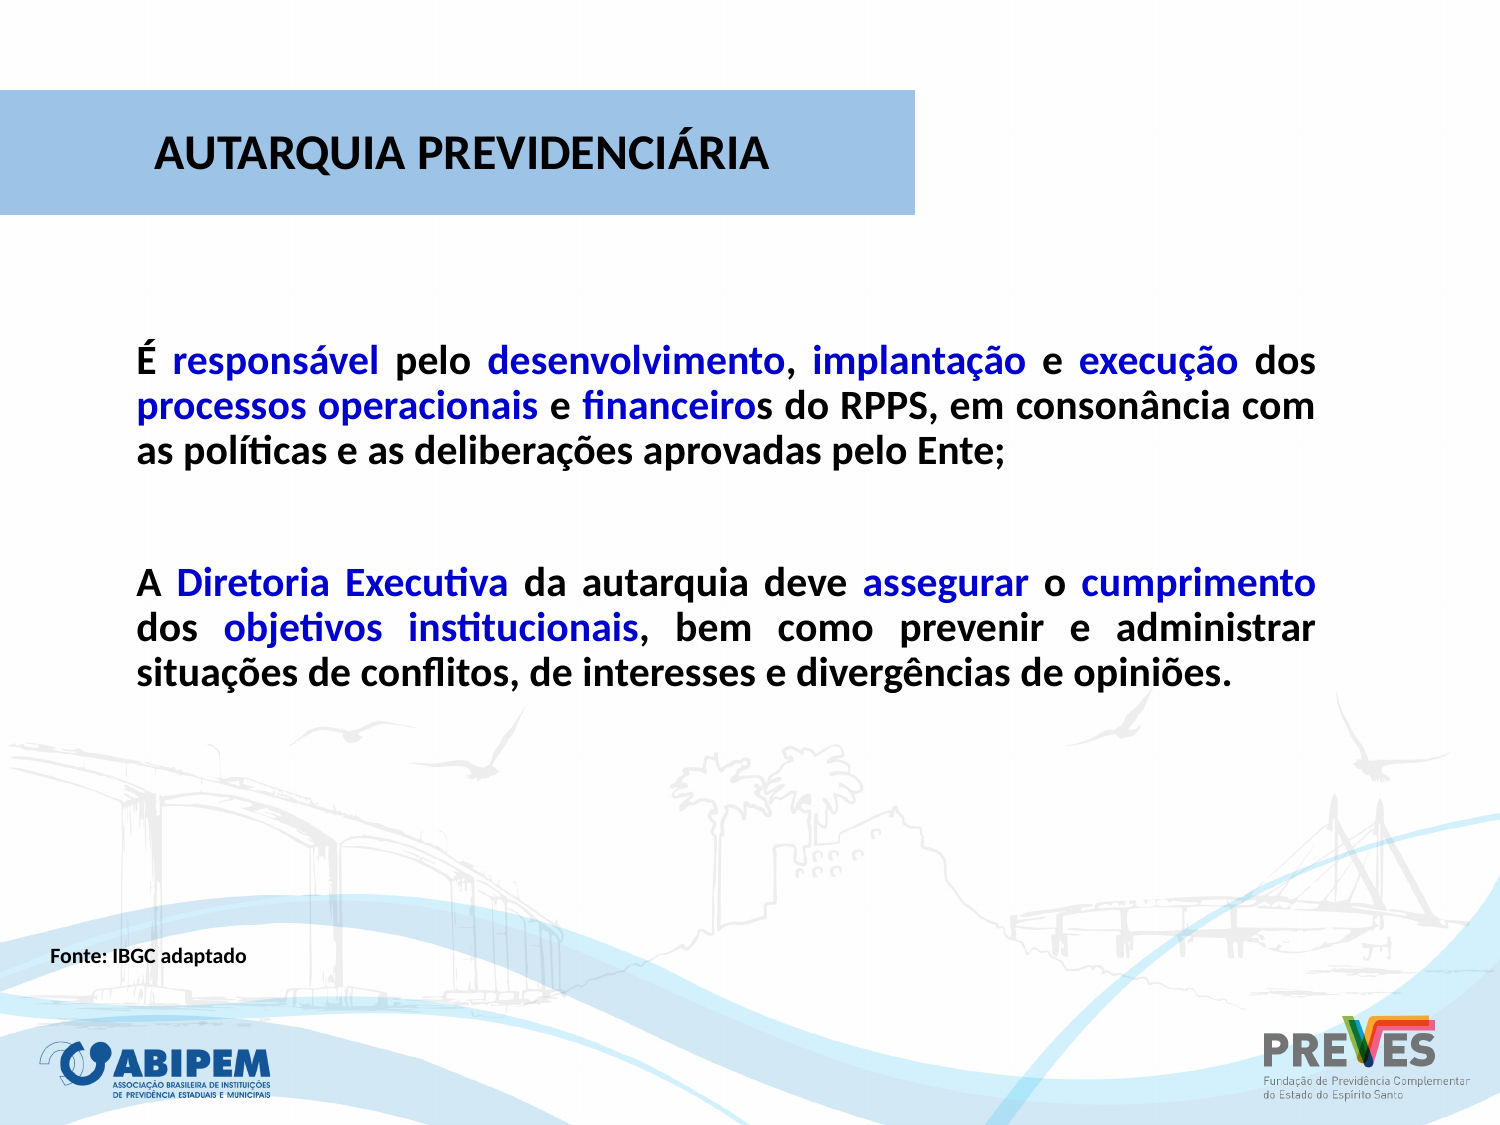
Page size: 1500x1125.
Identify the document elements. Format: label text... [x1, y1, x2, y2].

text_box É responsável pelo desenvolvimento, implantação e execução dos processos operacionais e financeiros do RPPS, em consonância com as políticas e as deliberações aprovadas pelo Ente; A Diretoria Executiva da autarquia deve assegurar o cumprimento dos objetivos institucionais, bem como prevenir e administrar situações de conflitos, de interesses e divergências de opiniões. [121, 331, 1332, 775]
text_box AUTARQUIA PREVIDENCIÁRIA [124, 118, 800, 186]
text_box [0, 89, 916, 216]
picture [0, 0, 1500, 1125]
text_box Fonte: IBGC adaptado [35, 933, 275, 978]
